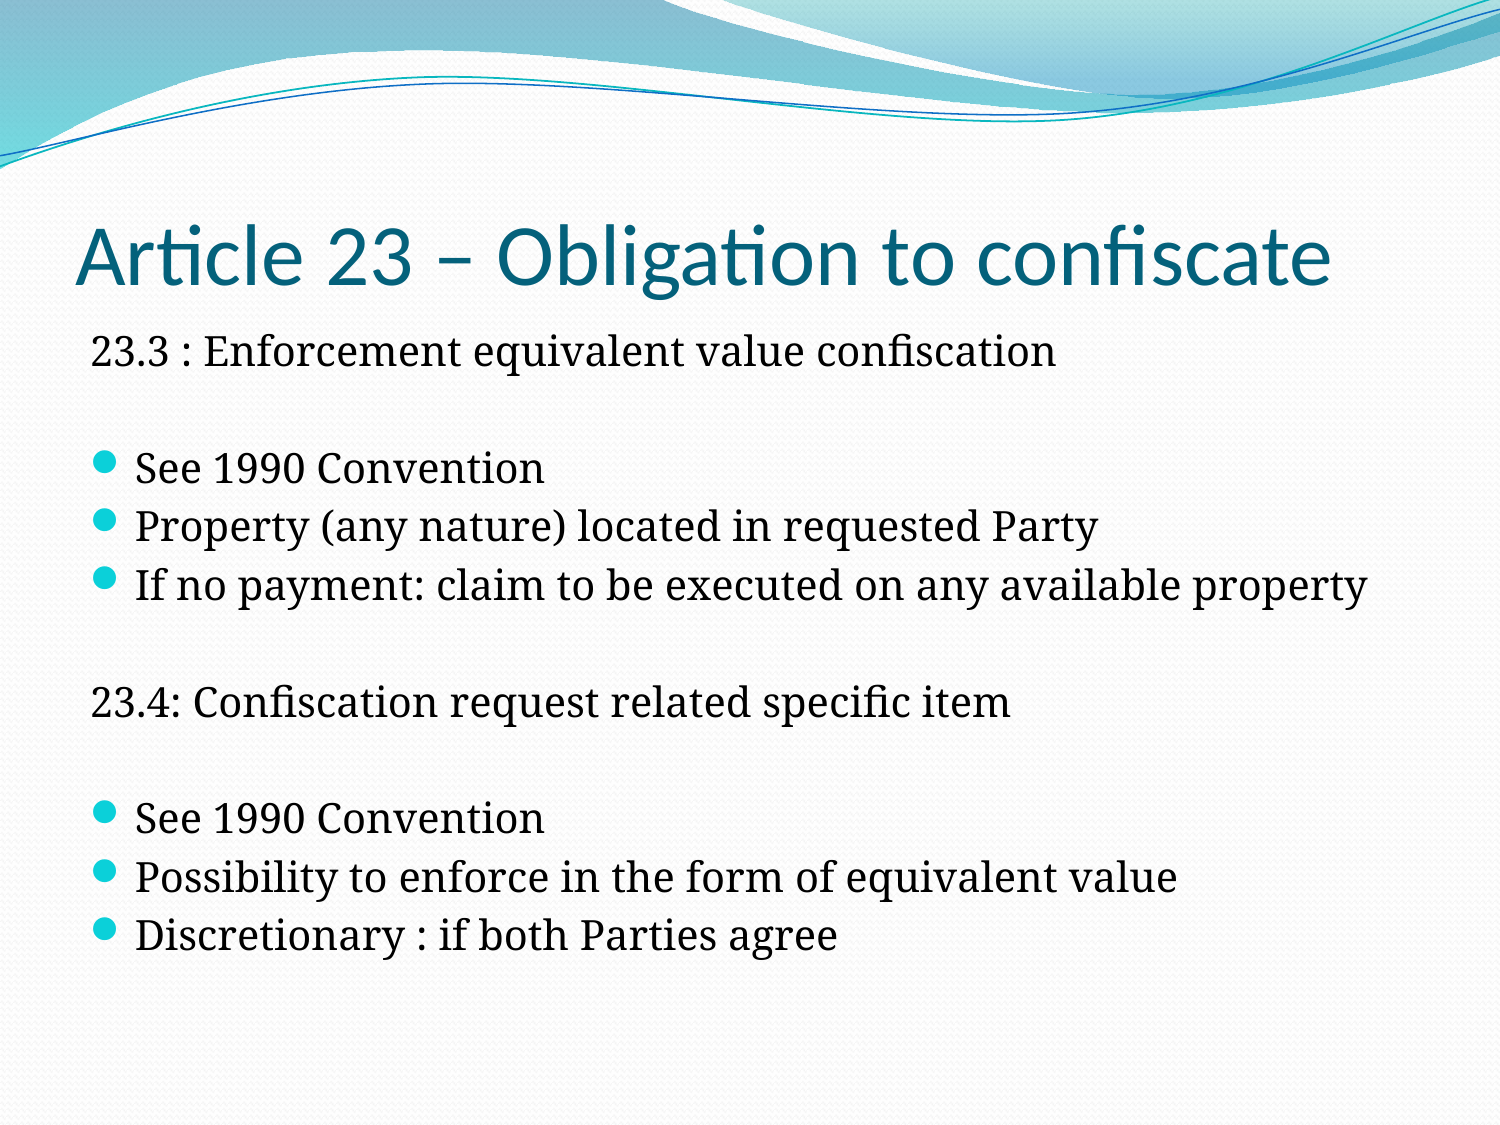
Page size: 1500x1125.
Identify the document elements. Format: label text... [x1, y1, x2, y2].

title Article 23 – Obligation to confiscate [75, 115, 1425, 303]
list 23.3 : Enforcement equivalent value confiscation See 1990 Convention Property (any nature) located in requested Party If no payment: claim to be executed on any available property 23.4: Confiscation request related specific item See 1990 Convention Possibility to enforce in the form of equivalent value Discretionary : if both Parties agree [75, 317, 1457, 1038]
